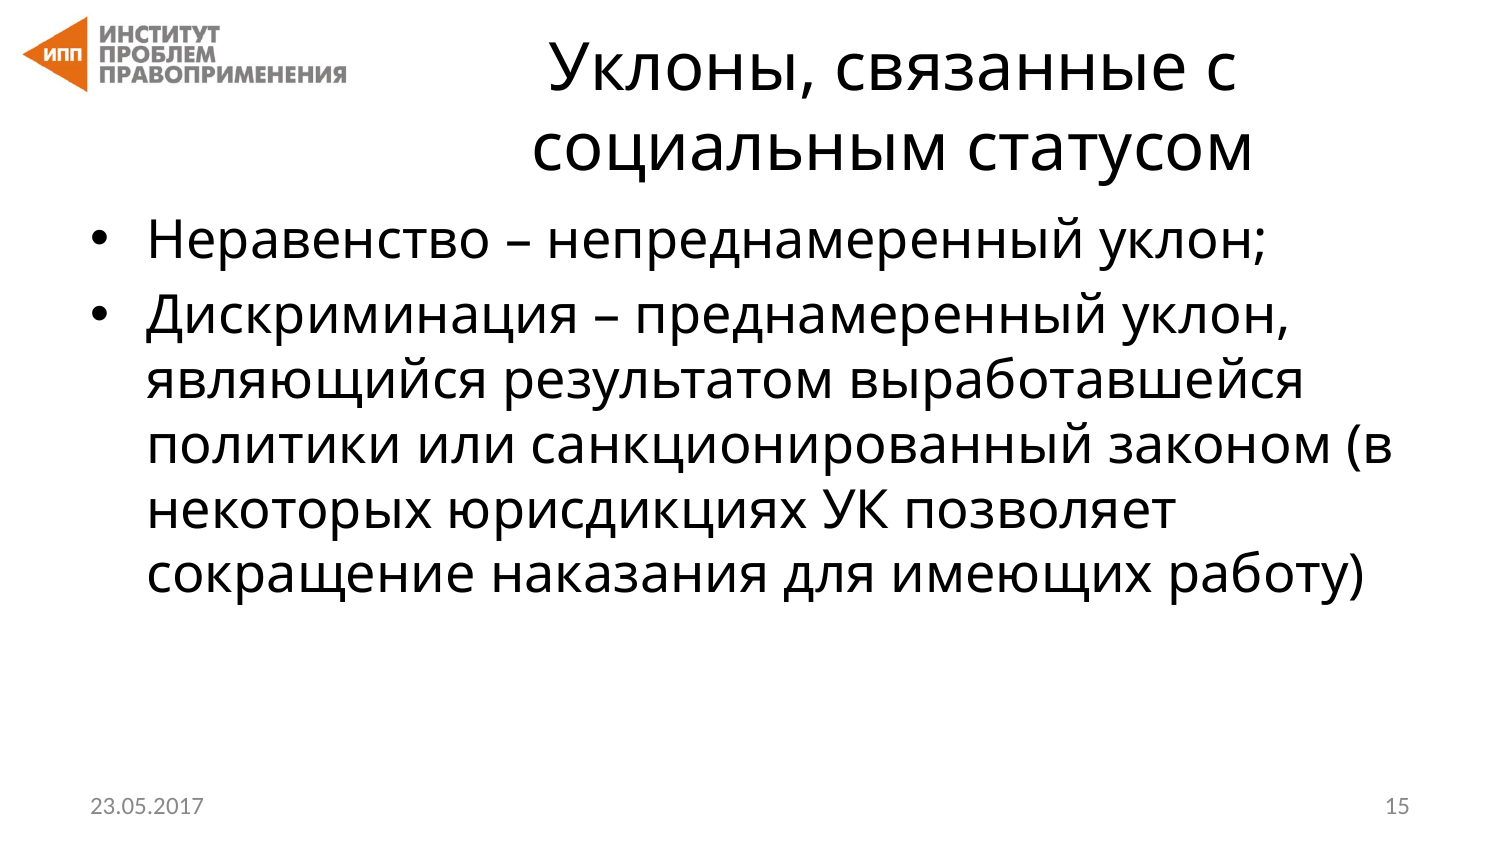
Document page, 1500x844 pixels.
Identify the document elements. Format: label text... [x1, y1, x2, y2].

picture [4, 0, 363, 109]
list Неравенство – непреднамеренный уклон; Дискриминация – преднамеренный уклон, являющийся результатом выработавшейся политики или санкционированный законом (в некоторых юрисдикциях УК позволяет сокращение наказания для имеющих работу) [75, 196, 1425, 754]
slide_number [75, 782, 425, 827]
slide_number ‹#› [1074, 782, 1425, 827]
title Уклоны, связанные с социальным статусом [362, 33, 1425, 175]
